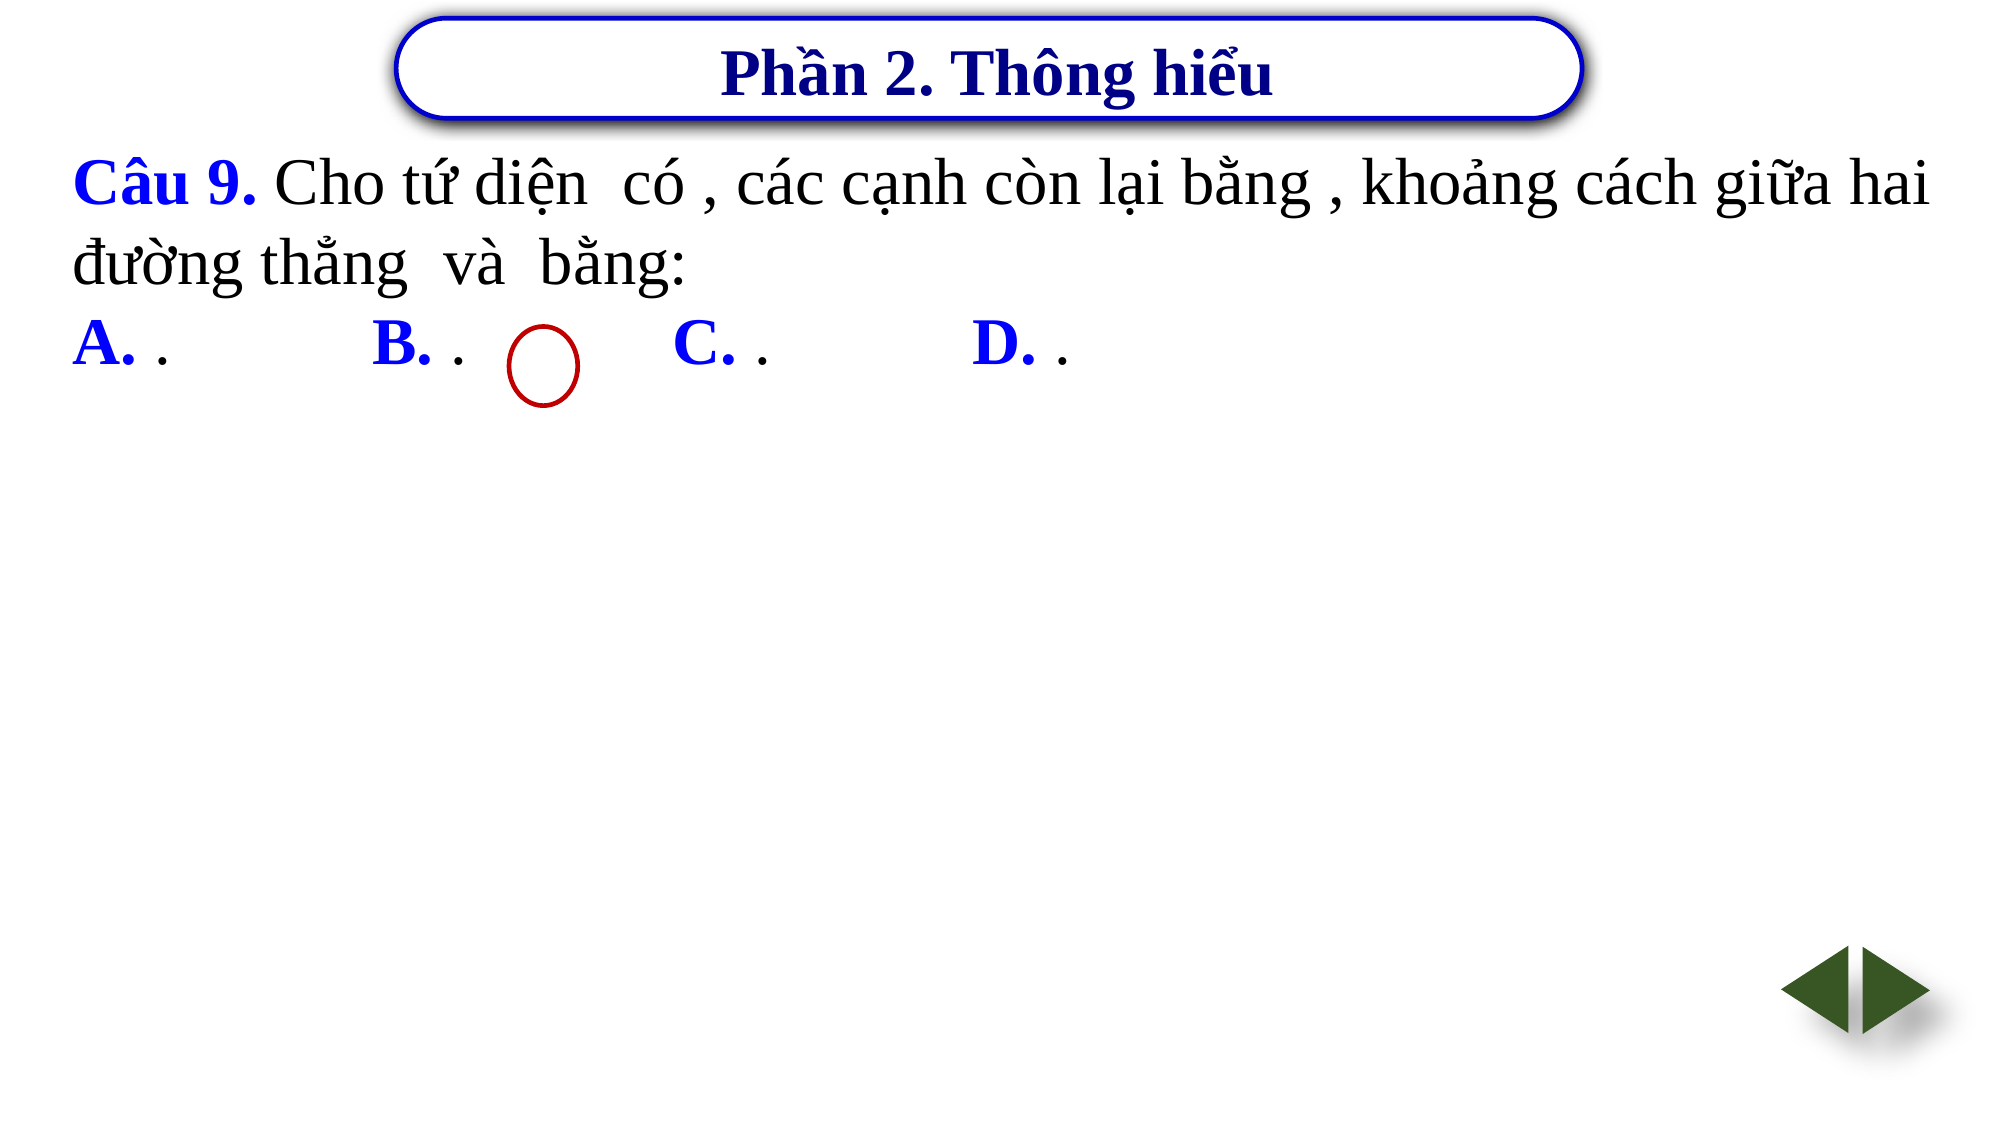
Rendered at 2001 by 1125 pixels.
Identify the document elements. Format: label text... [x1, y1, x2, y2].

text_box [1861, 944, 1932, 1036]
text_box [1779, 943, 1850, 1035]
text_box [507, 325, 579, 407]
text_box Phần 2. Thông hiểu [396, 18, 1583, 119]
